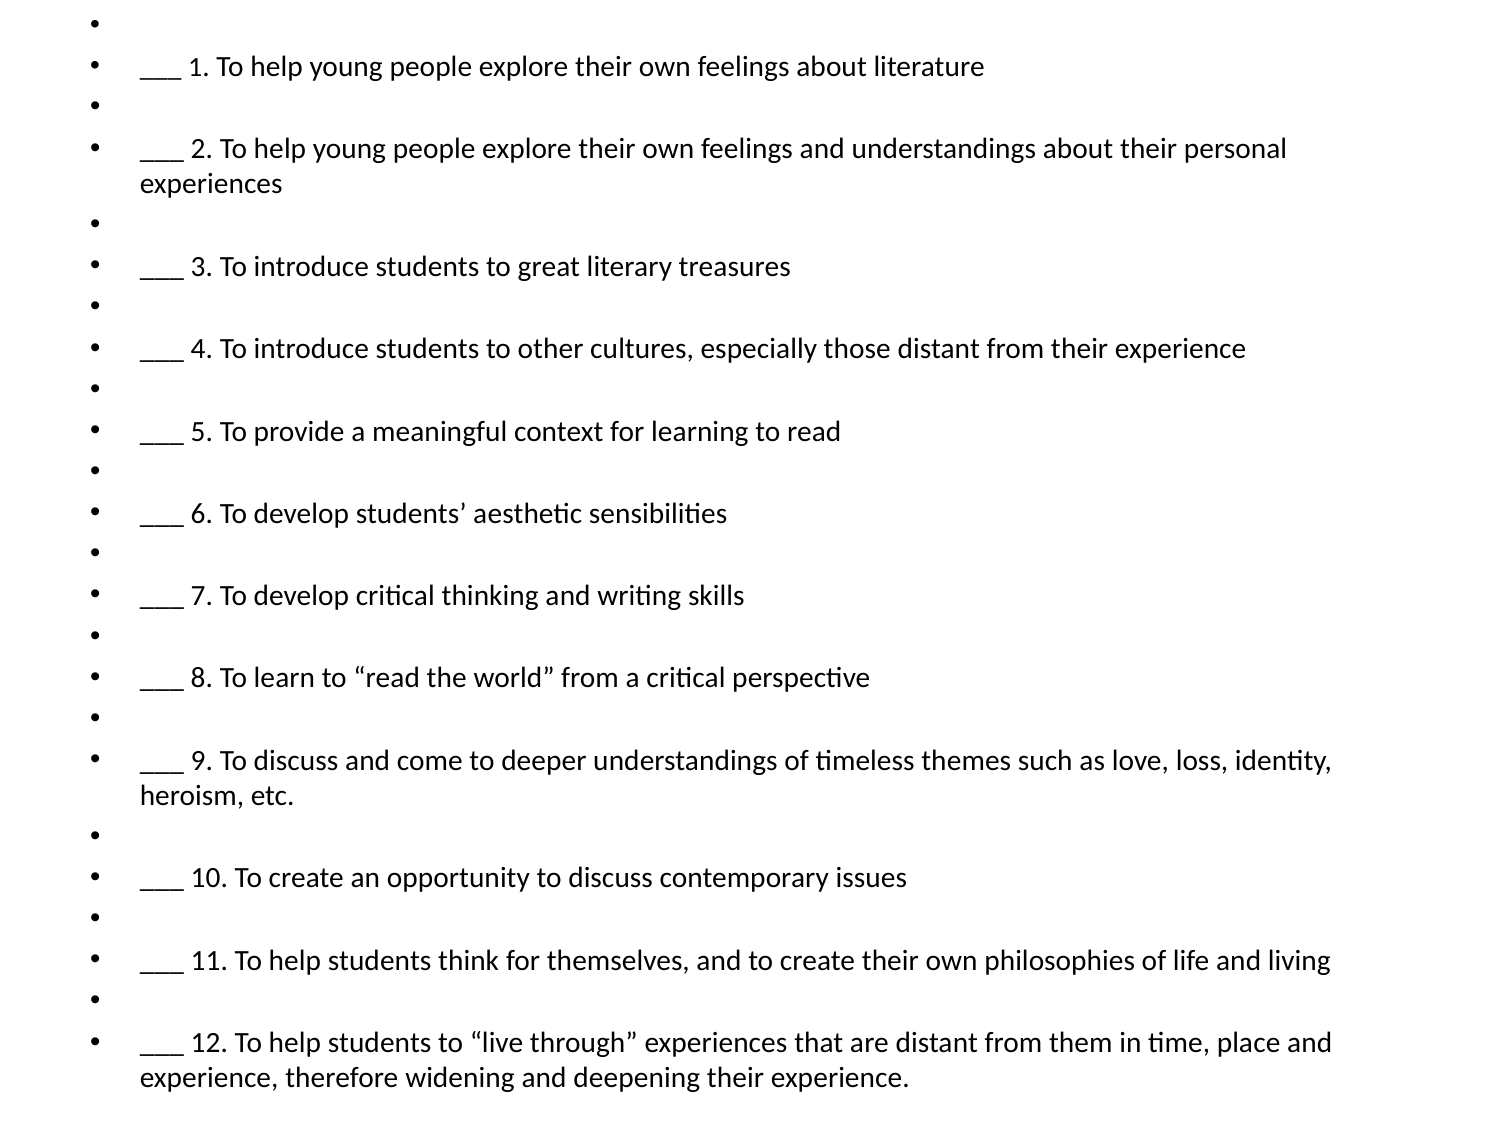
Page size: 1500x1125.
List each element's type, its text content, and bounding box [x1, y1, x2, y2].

list ___ 1. To help young people explore their own feelings about literature ___ 2. To help young people explore their own feelings and understandings about their personal experiences ___ 3. To introduce students to great literary treasures ___ 4. To introduce students to other cultures, especially those distant from their experience ___ 5. To provide a meaningful context for learning to read ___ 6. To develop students’ aesthetic sensibilities ___ 7. To develop critical thinking and writing skills ___ 8. To learn to “read the world” from a critical perspective ___ 9. To discuss and come to deeper understandings of timeless themes such as love, loss, identity, heroism, etc. ___ 10. To create an opportunity to discuss contemporary issues ___ 11. To help students think for themselves, and to create their own philosophies of life and living ___ 12. To help students to “live through” experiences that are distant from them in time, place and experience, therefore widening and deepening their experience. [75, 0, 1425, 1125]
